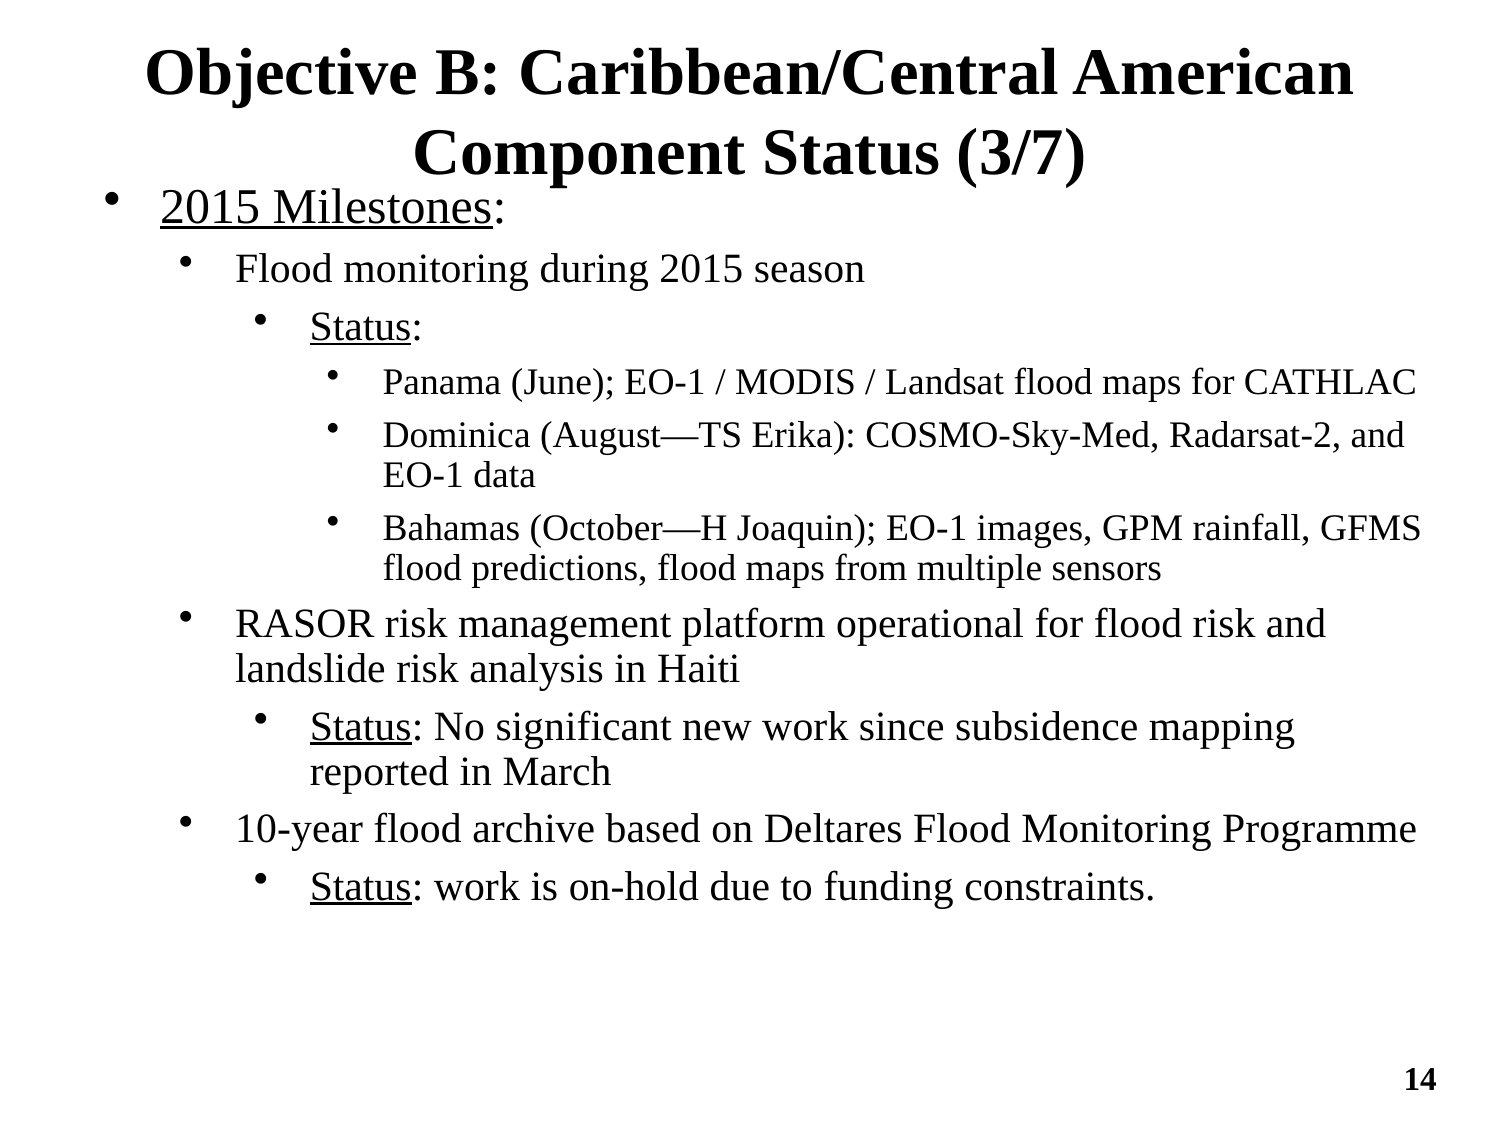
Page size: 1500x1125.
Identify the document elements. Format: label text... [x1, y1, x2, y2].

title Objective B: Caribbean/Central American Component Status (3/7) [0, 42, 1500, 173]
list 2015 Milestones: Flood monitoring during 2015 season Status: Panama (June); EO-1 / MODIS / Landsat flood maps for CATHLAC Dominica (August—TS Erika): COSMO-Sky-Med, Radarsat-2, and EO-1 data Bahamas (October—H Joaquin); EO-1 images, GPM rainfall, GFMS flood predictions, flood maps from multiple sensors RASOR risk management platform operational for flood risk and landslide risk analysis in Haiti Status: No significant new work since subsidence mapping reported in March 10-year flood archive based on Deltares Flood Monitoring Programme Status: work is on-hold due to funding constraints. [88, 172, 1448, 1107]
slide_number 14 [1340, 1050, 1500, 1125]
